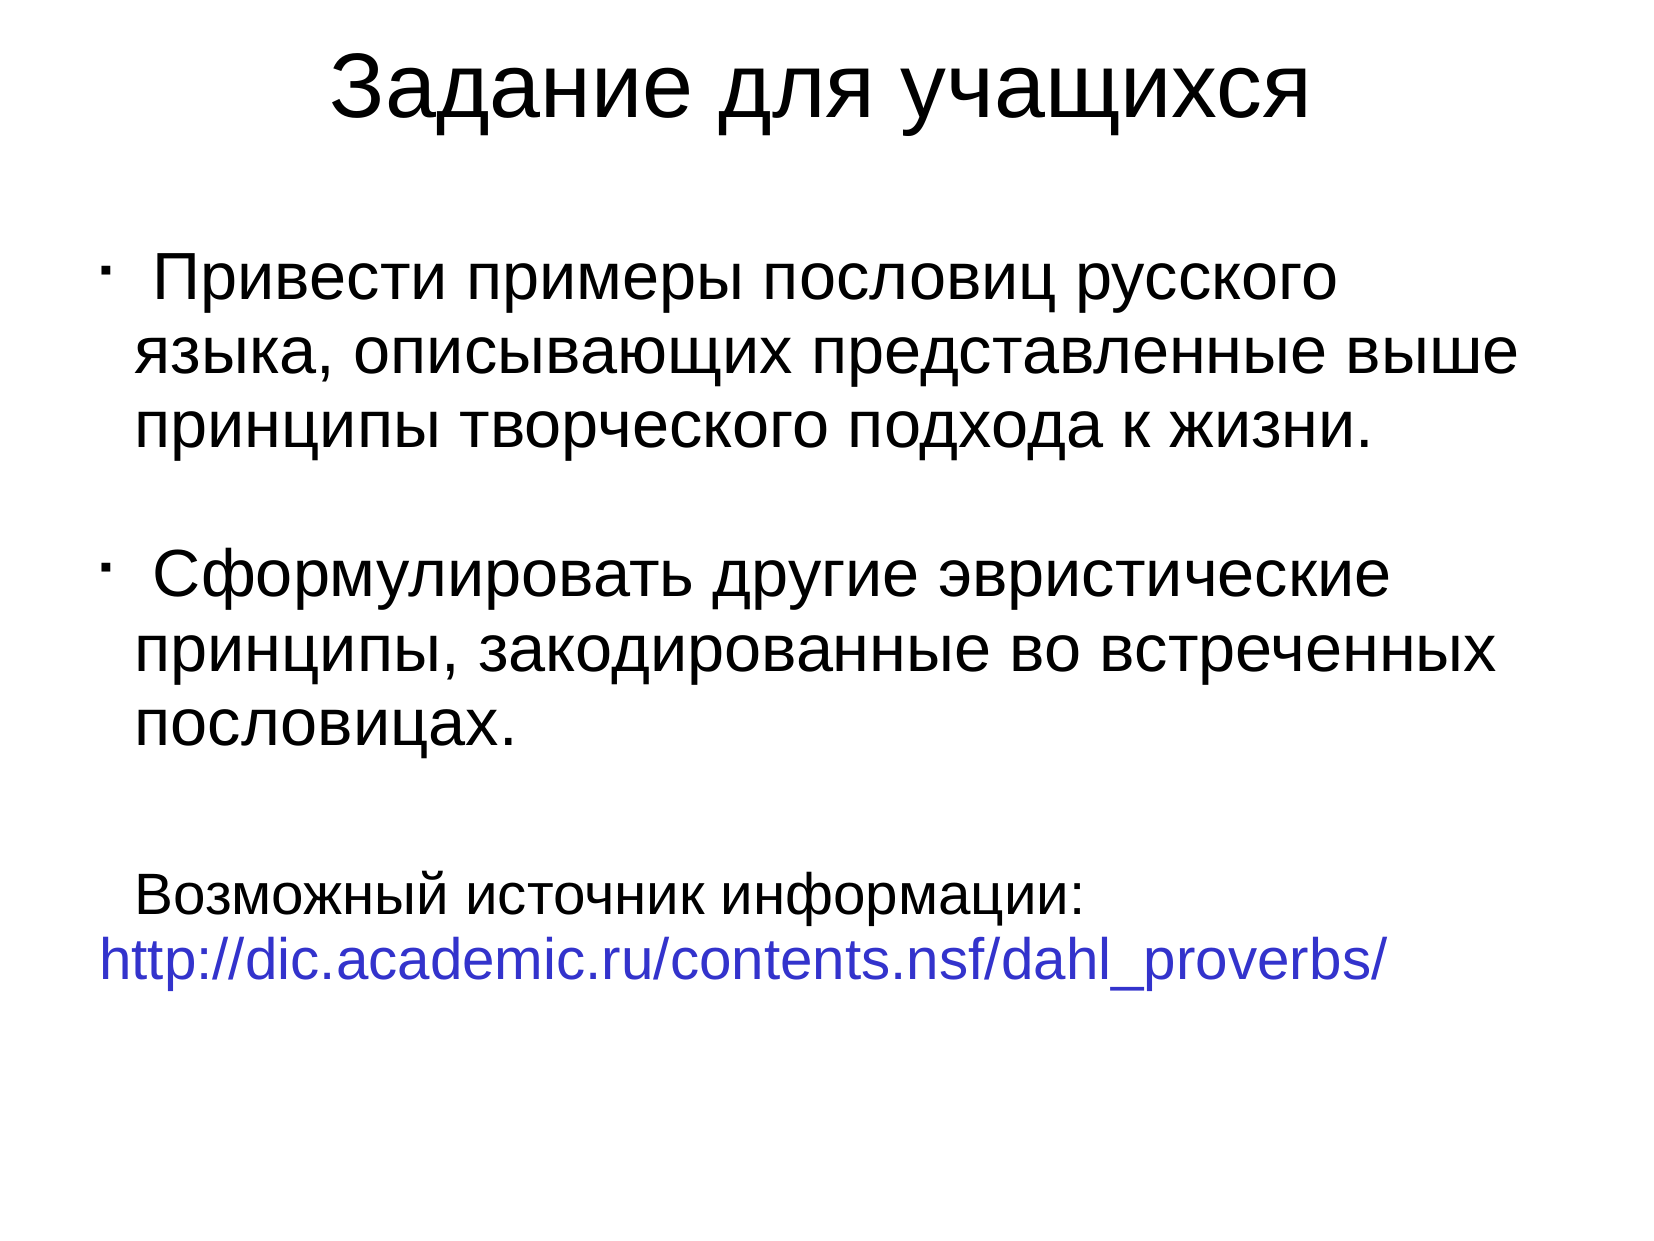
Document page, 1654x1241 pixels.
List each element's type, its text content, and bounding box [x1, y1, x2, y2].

text_box Задание для учащихся Привести примеры пословиц русского языка, описывающих представленные выше принципы творческого подхода к жизни. Сформулировать другие эвристические принципы, закодированные во встреченных пословицах. Возможный источник информации: http://dic.academic.ru/contents.nsf/dahl_proverbs/ [84, 21, 1559, 1155]
